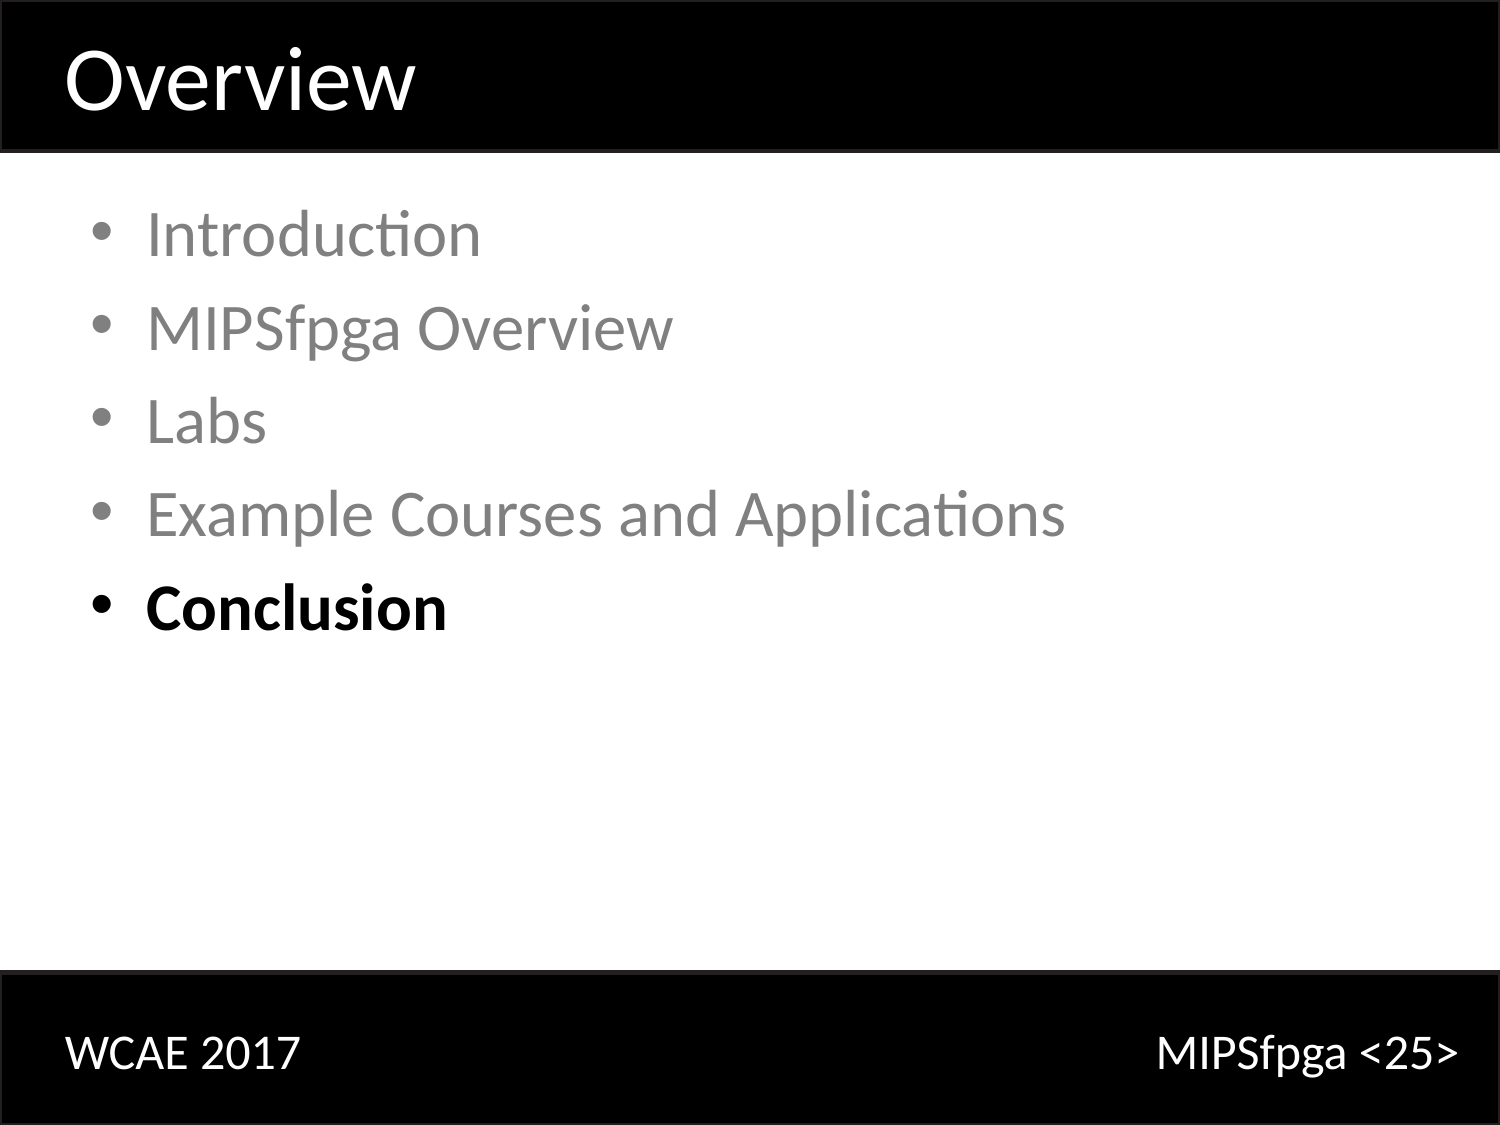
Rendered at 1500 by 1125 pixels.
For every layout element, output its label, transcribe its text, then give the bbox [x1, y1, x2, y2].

list Introduction MIPSfpga Overview Labs Example Courses and Applications Conclusion [75, 182, 1425, 925]
text_box Overview [50, 11, 1350, 136]
